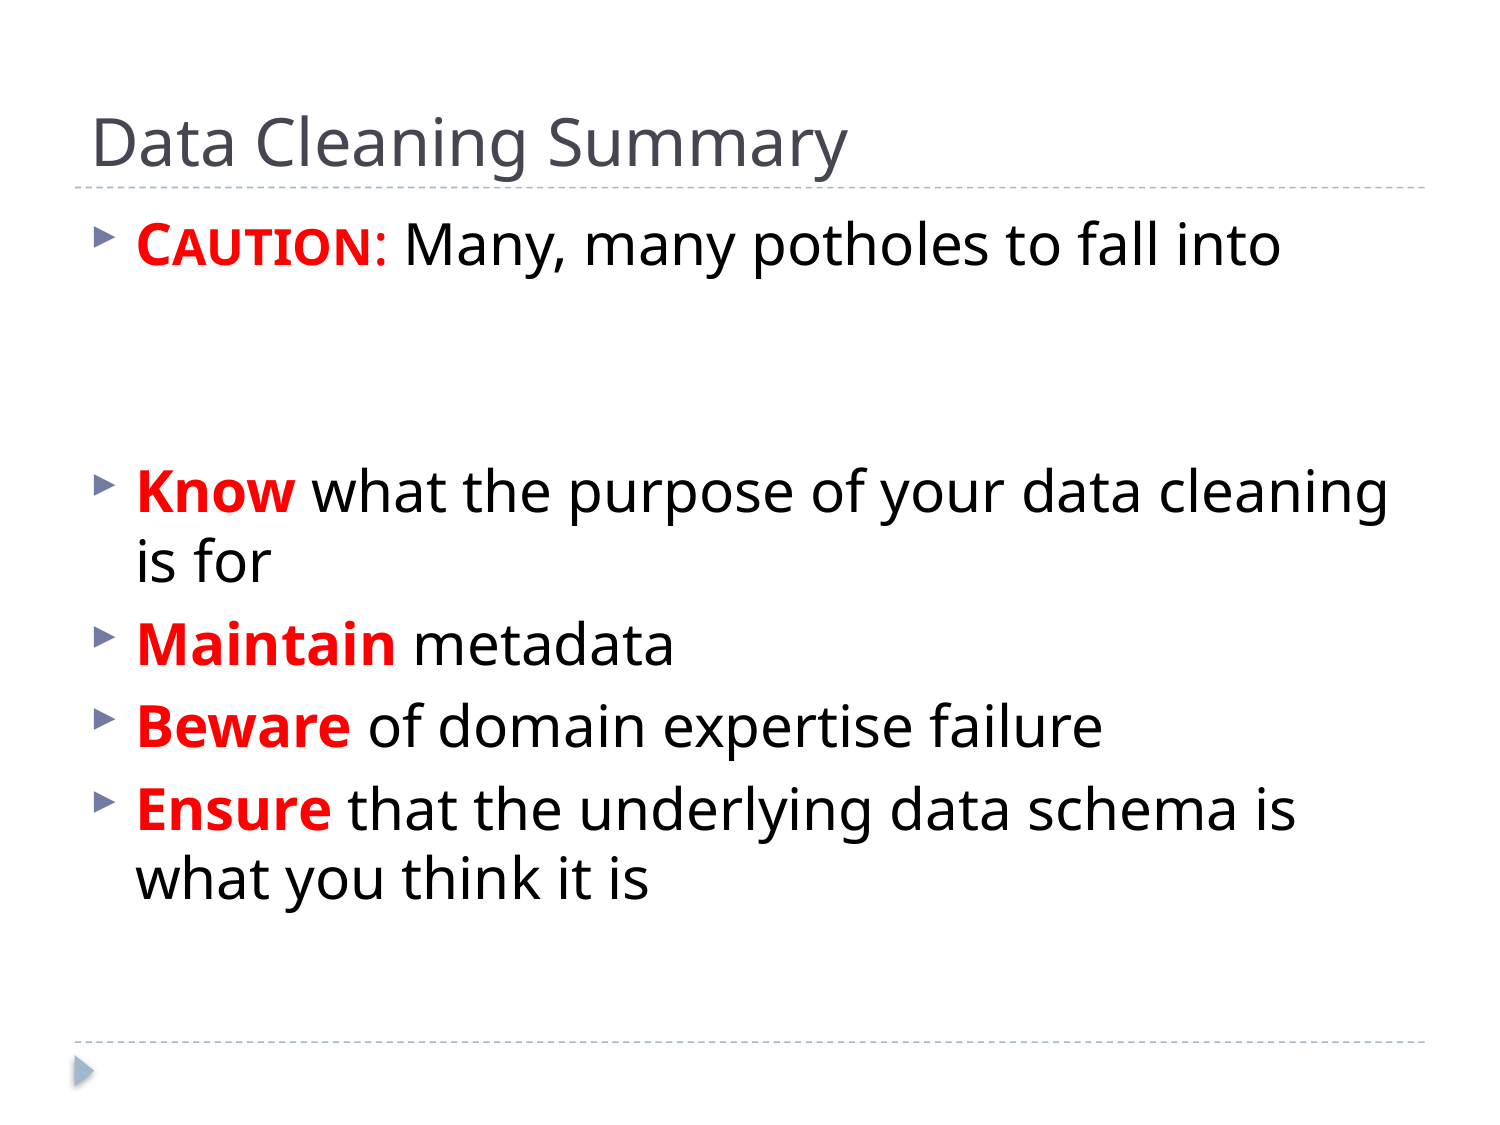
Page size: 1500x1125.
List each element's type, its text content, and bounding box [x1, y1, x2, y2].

list CAUTION: Many, many potholes to fall into Know what the purpose of your data cleaning is for Maintain metadata Beware of domain expertise failure Ensure that the underlying data schema is what you think it is [75, 200, 1425, 1010]
title Data Cleaning Summary [75, 24, 1425, 188]
